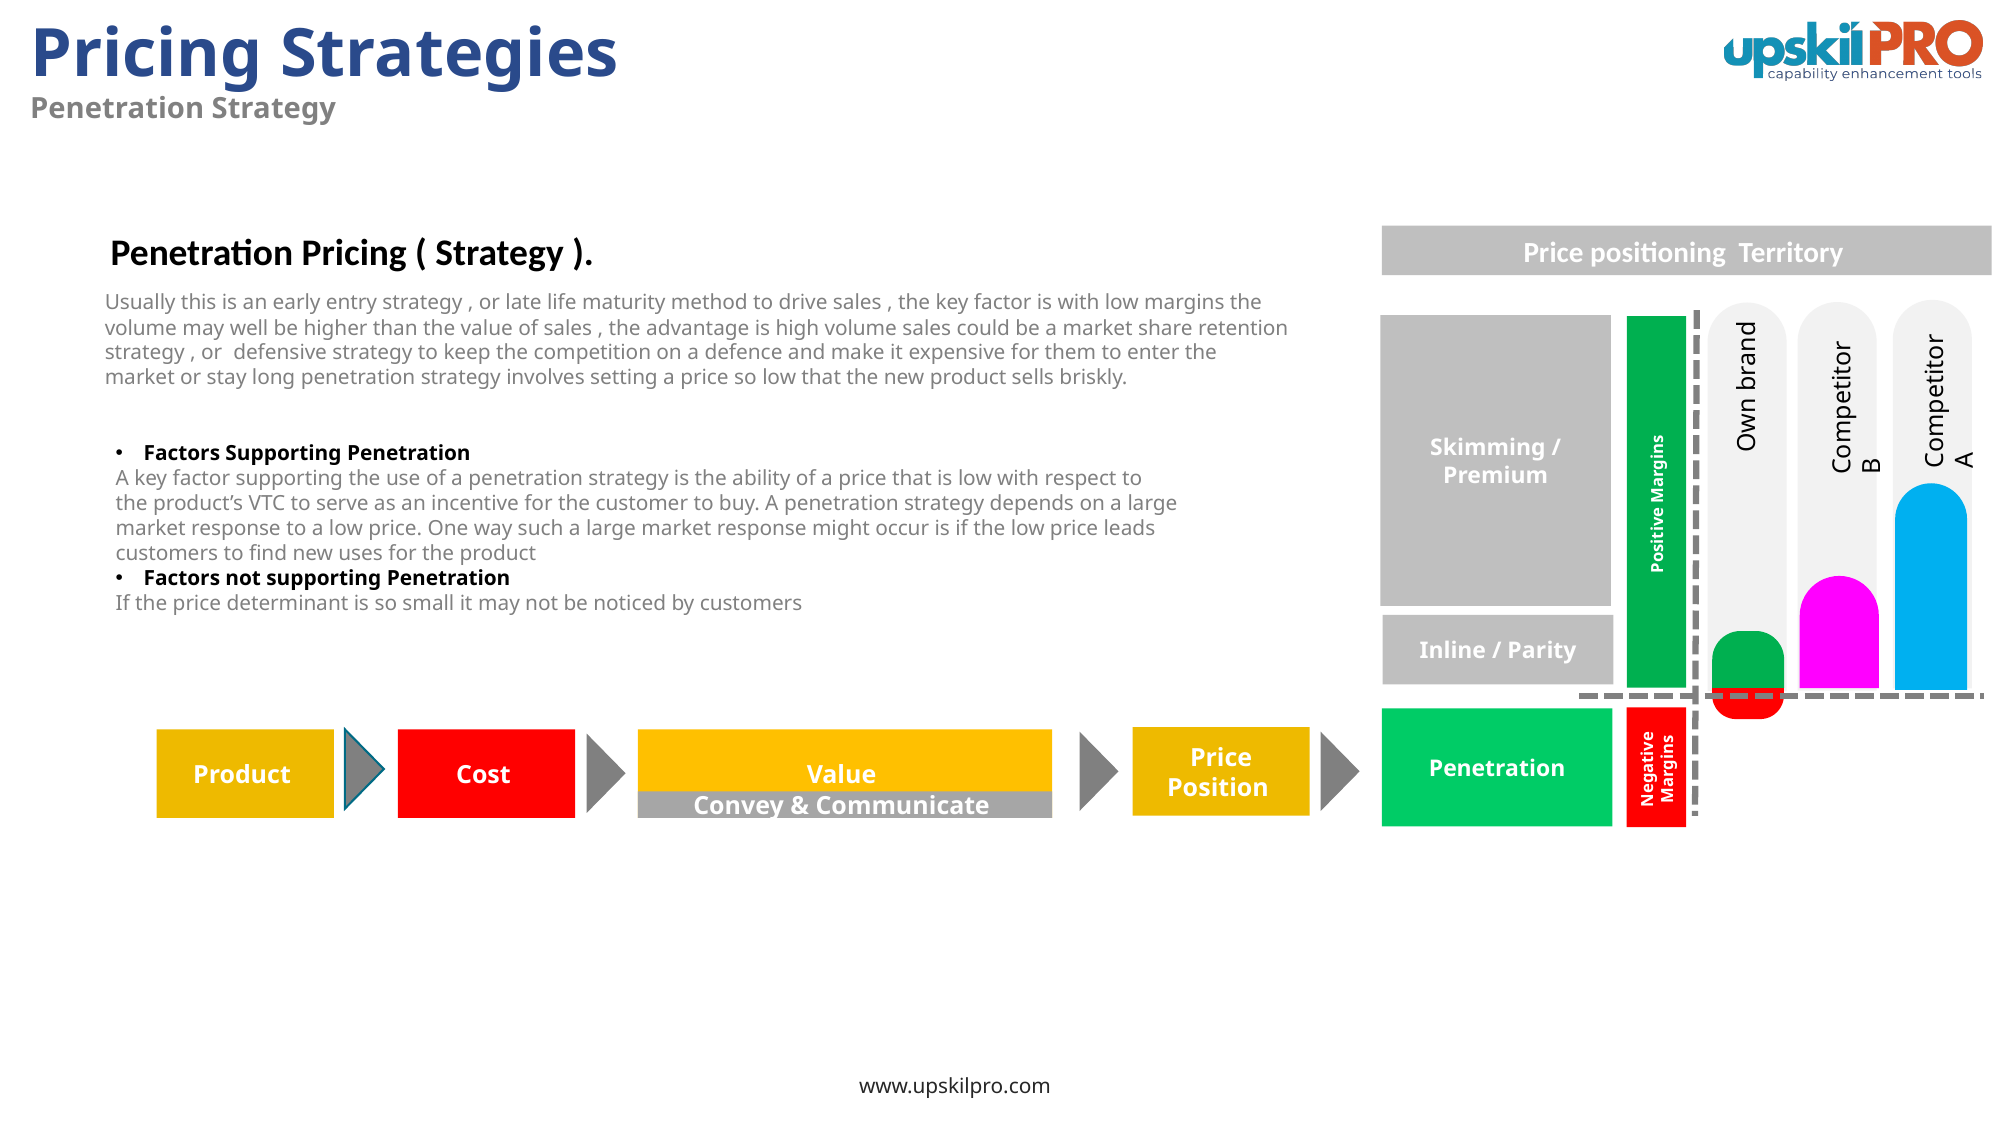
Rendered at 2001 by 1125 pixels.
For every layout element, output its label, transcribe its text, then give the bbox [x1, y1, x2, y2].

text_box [1380, 225, 1992, 828]
text_box Penetration Pricing ( Strategy ). [95, 220, 818, 281]
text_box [156, 726, 1360, 818]
text_box Usually this is an early entry strategy , or late life maturity method to drive sales , the key factor is with low margins the volume may well be higher than the value of sales , the advantage is high volume sales could be a market share retention strategy , or defensive strategy to keep the competition on a defence and make it expensive for them to enter the market or stay long penetration strategy involves setting a price so low that the new product sells briskly. [90, 281, 1304, 397]
picture [1724, 20, 1983, 81]
text_box Factors Supporting Penetration A key factor supporting the use of a penetration strategy is the ability of a price that is low with respect to the product’s VTC to serve as an incentive for the customer to buy. A penetration strategy depends on a large market response to a low price. One way such a large market response might occur is if the low price leads customers to find new uses for the product Factors not supporting Penetration If the price determinant is so small it may not be noticed by customers [100, 432, 1194, 648]
text_box Pricing Strategies Penetration Strategy [15, 1, 714, 132]
text_box www.upskilpro.com [617, 1065, 1293, 1125]
